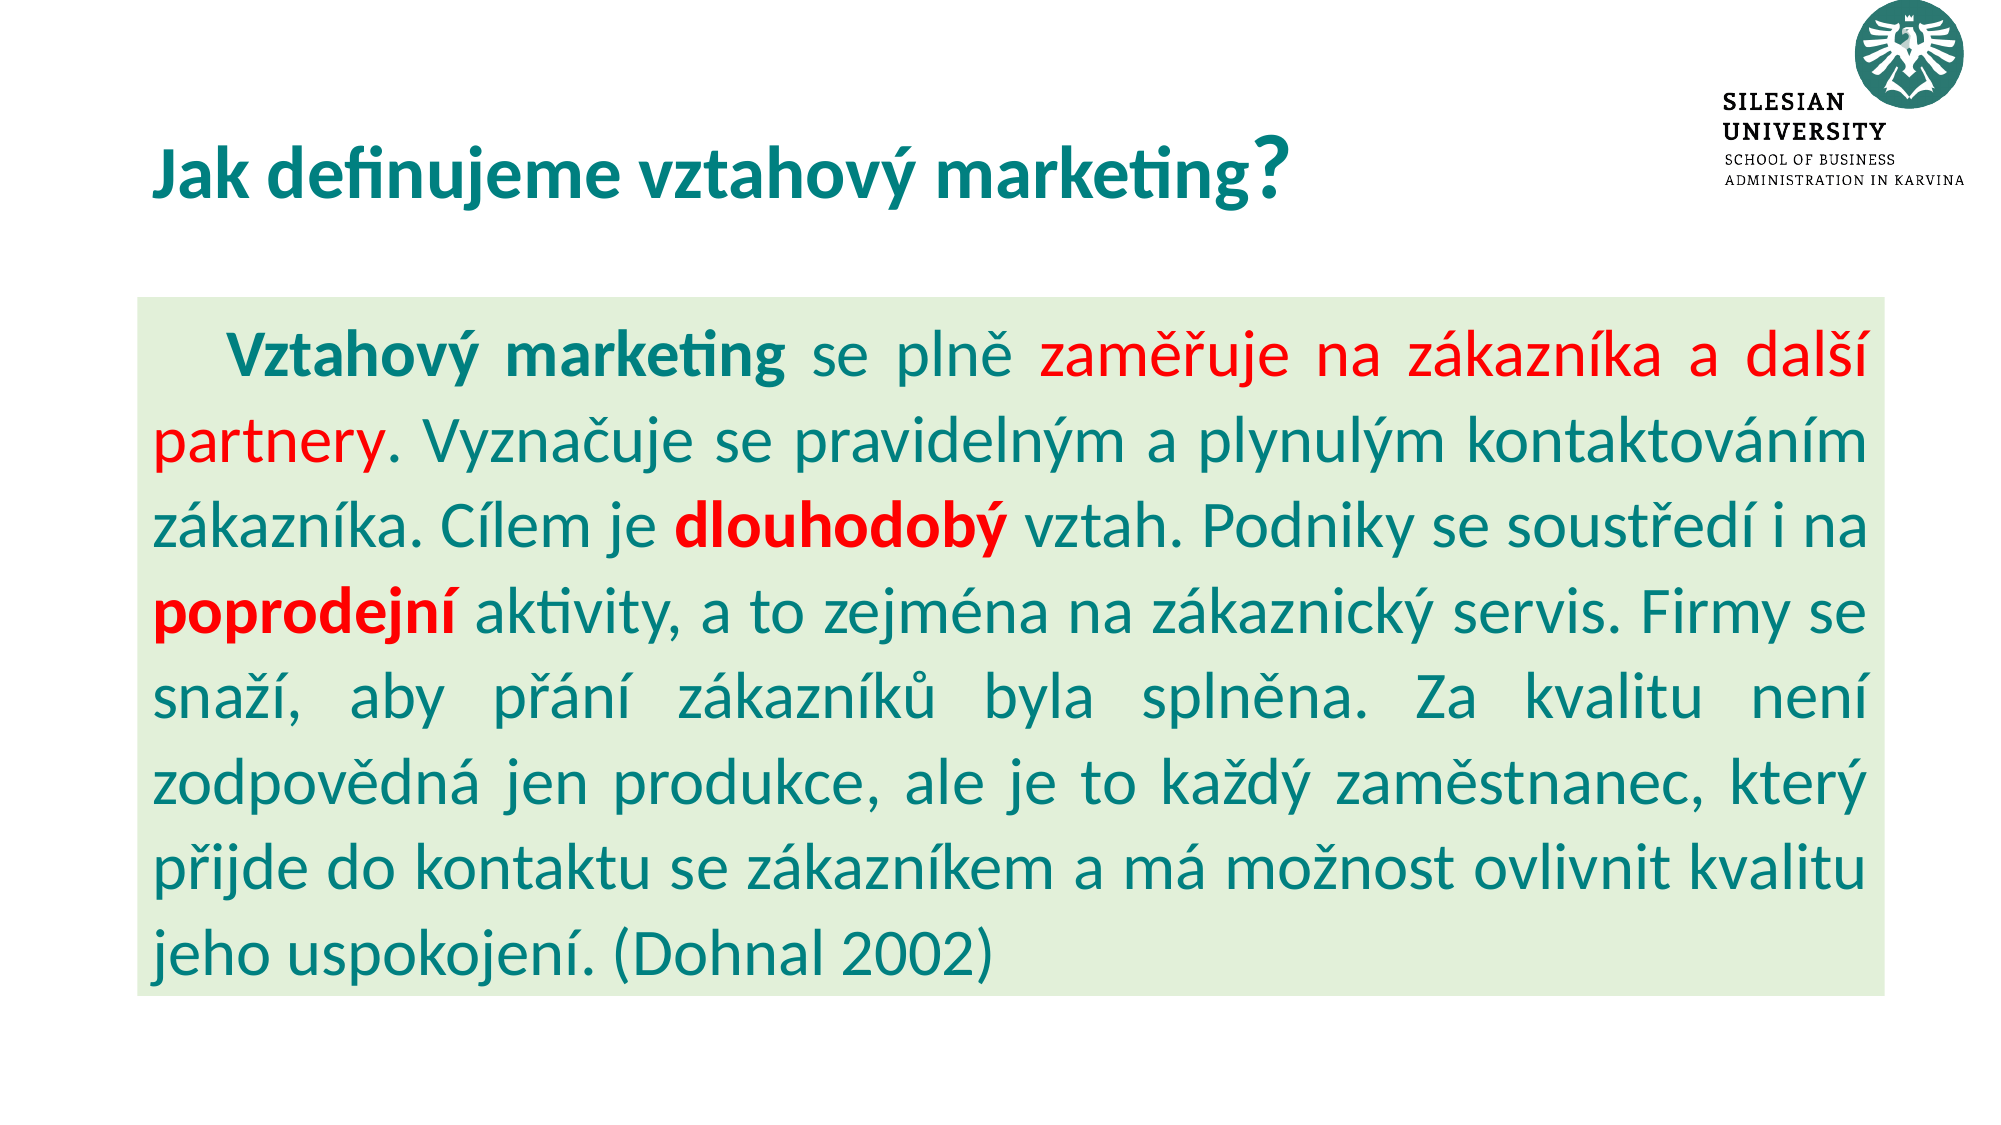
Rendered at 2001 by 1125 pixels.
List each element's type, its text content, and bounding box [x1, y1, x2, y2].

picture [1723, 0, 1964, 185]
title Jak definujeme vztahový marketing? [137, 59, 1635, 278]
text_box Vztahový marketing se plně zaměřuje na zákazníka a další partnery. Vyznačuje se pravidelným a plynulým kontaktováním zákazníka. Cílem je dlouhodobý vztah. Podniky se soustředí i na poprodejní aktivity, a to zejména na zákaznický servis. Firmy se snaží, aby přání zákazníků byla splněna. Za kvalitu není zodpovědná jen produkce, ale je to každý zaměstnanec, který přijde do kontaktu se zákazníkem a má možnost ovlivnit kvalitu jeho uspokojení. (Dohnal 2002) [137, 297, 1885, 996]
